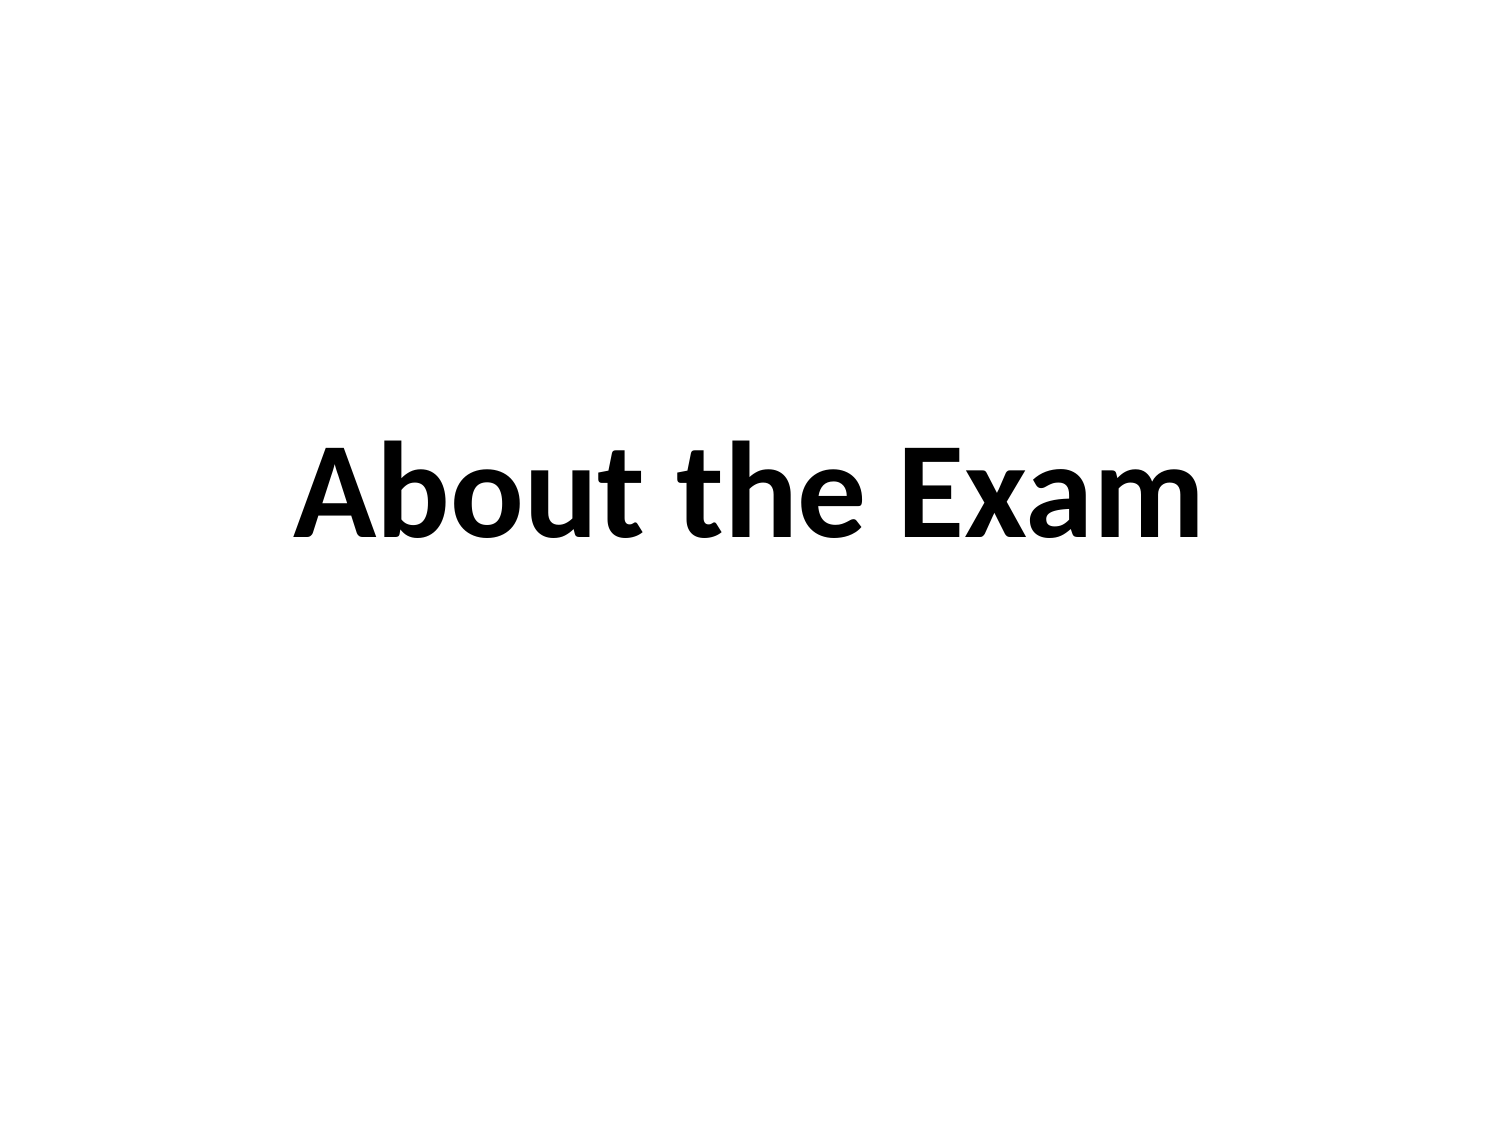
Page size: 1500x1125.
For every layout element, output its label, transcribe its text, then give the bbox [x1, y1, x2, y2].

title About the Exam [88, 290, 1412, 839]
